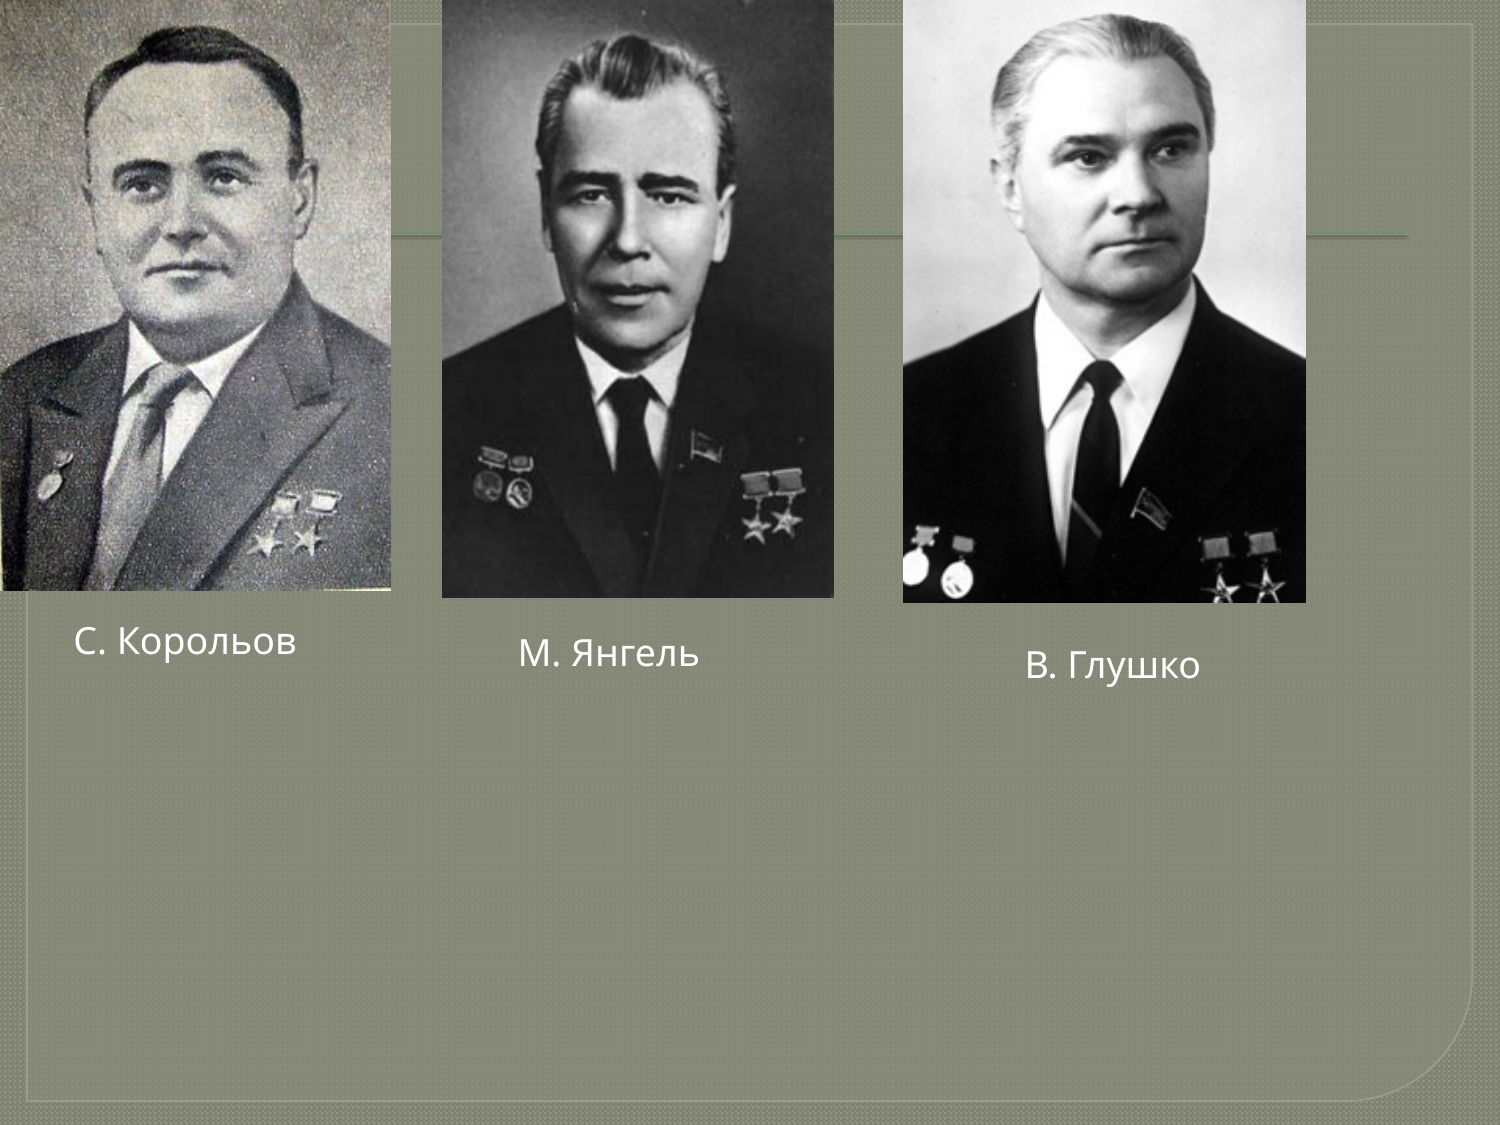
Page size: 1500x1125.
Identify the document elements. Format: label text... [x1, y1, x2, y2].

picture [442, 0, 834, 599]
text_box С. Корольов [48, 609, 322, 670]
text_box В. Глушко [1009, 633, 1217, 694]
picture [903, 0, 1306, 603]
text_box М. Янгель [502, 621, 715, 682]
picture [0, 0, 391, 591]
